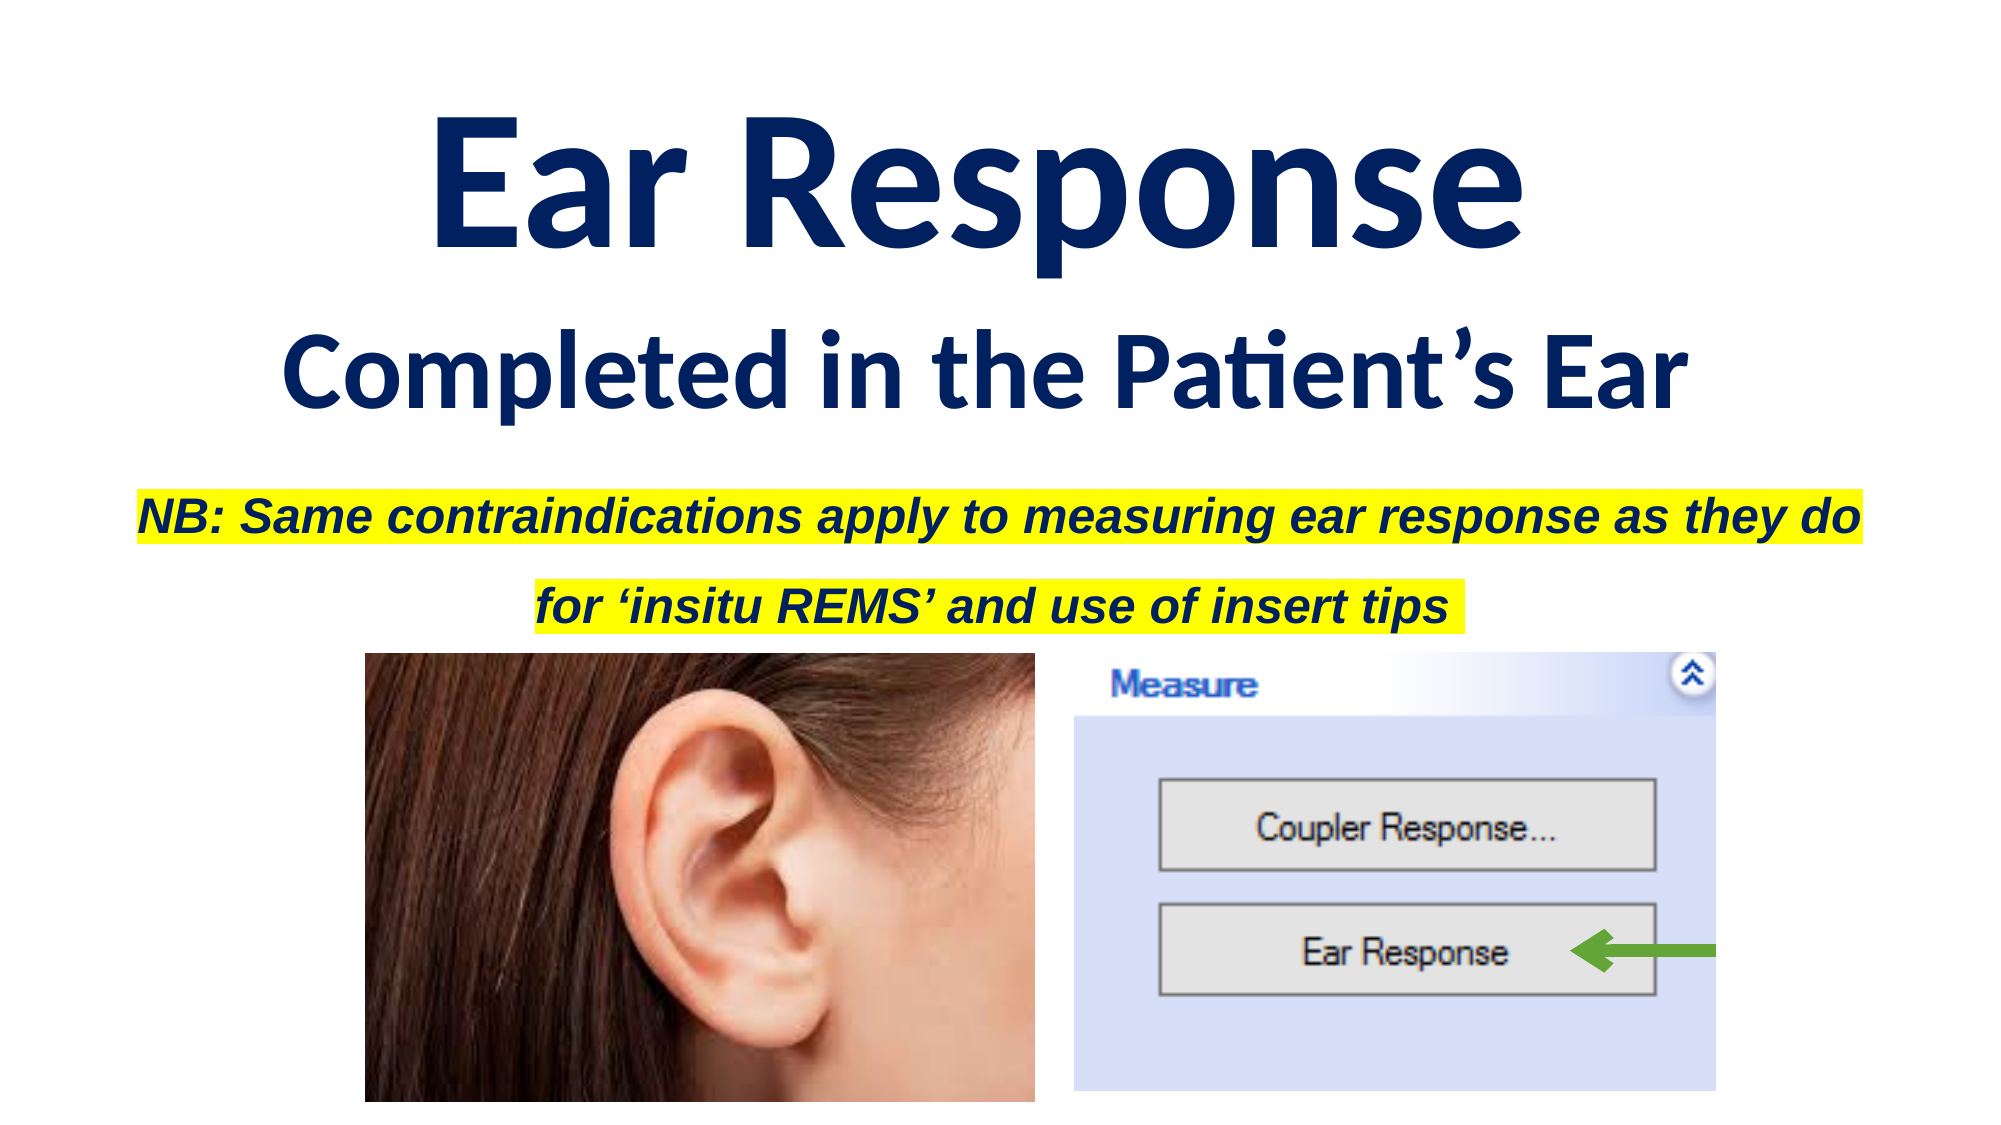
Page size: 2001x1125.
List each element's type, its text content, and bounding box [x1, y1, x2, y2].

picture [1073, 651, 1716, 1091]
list Ear Response Completed in the Patient’s Ear NB: Same contraindications apply to measuring ear response as they do for ‘insitu REMS’ and use of insert tips [109, 67, 1891, 810]
picture [365, 653, 1035, 1102]
